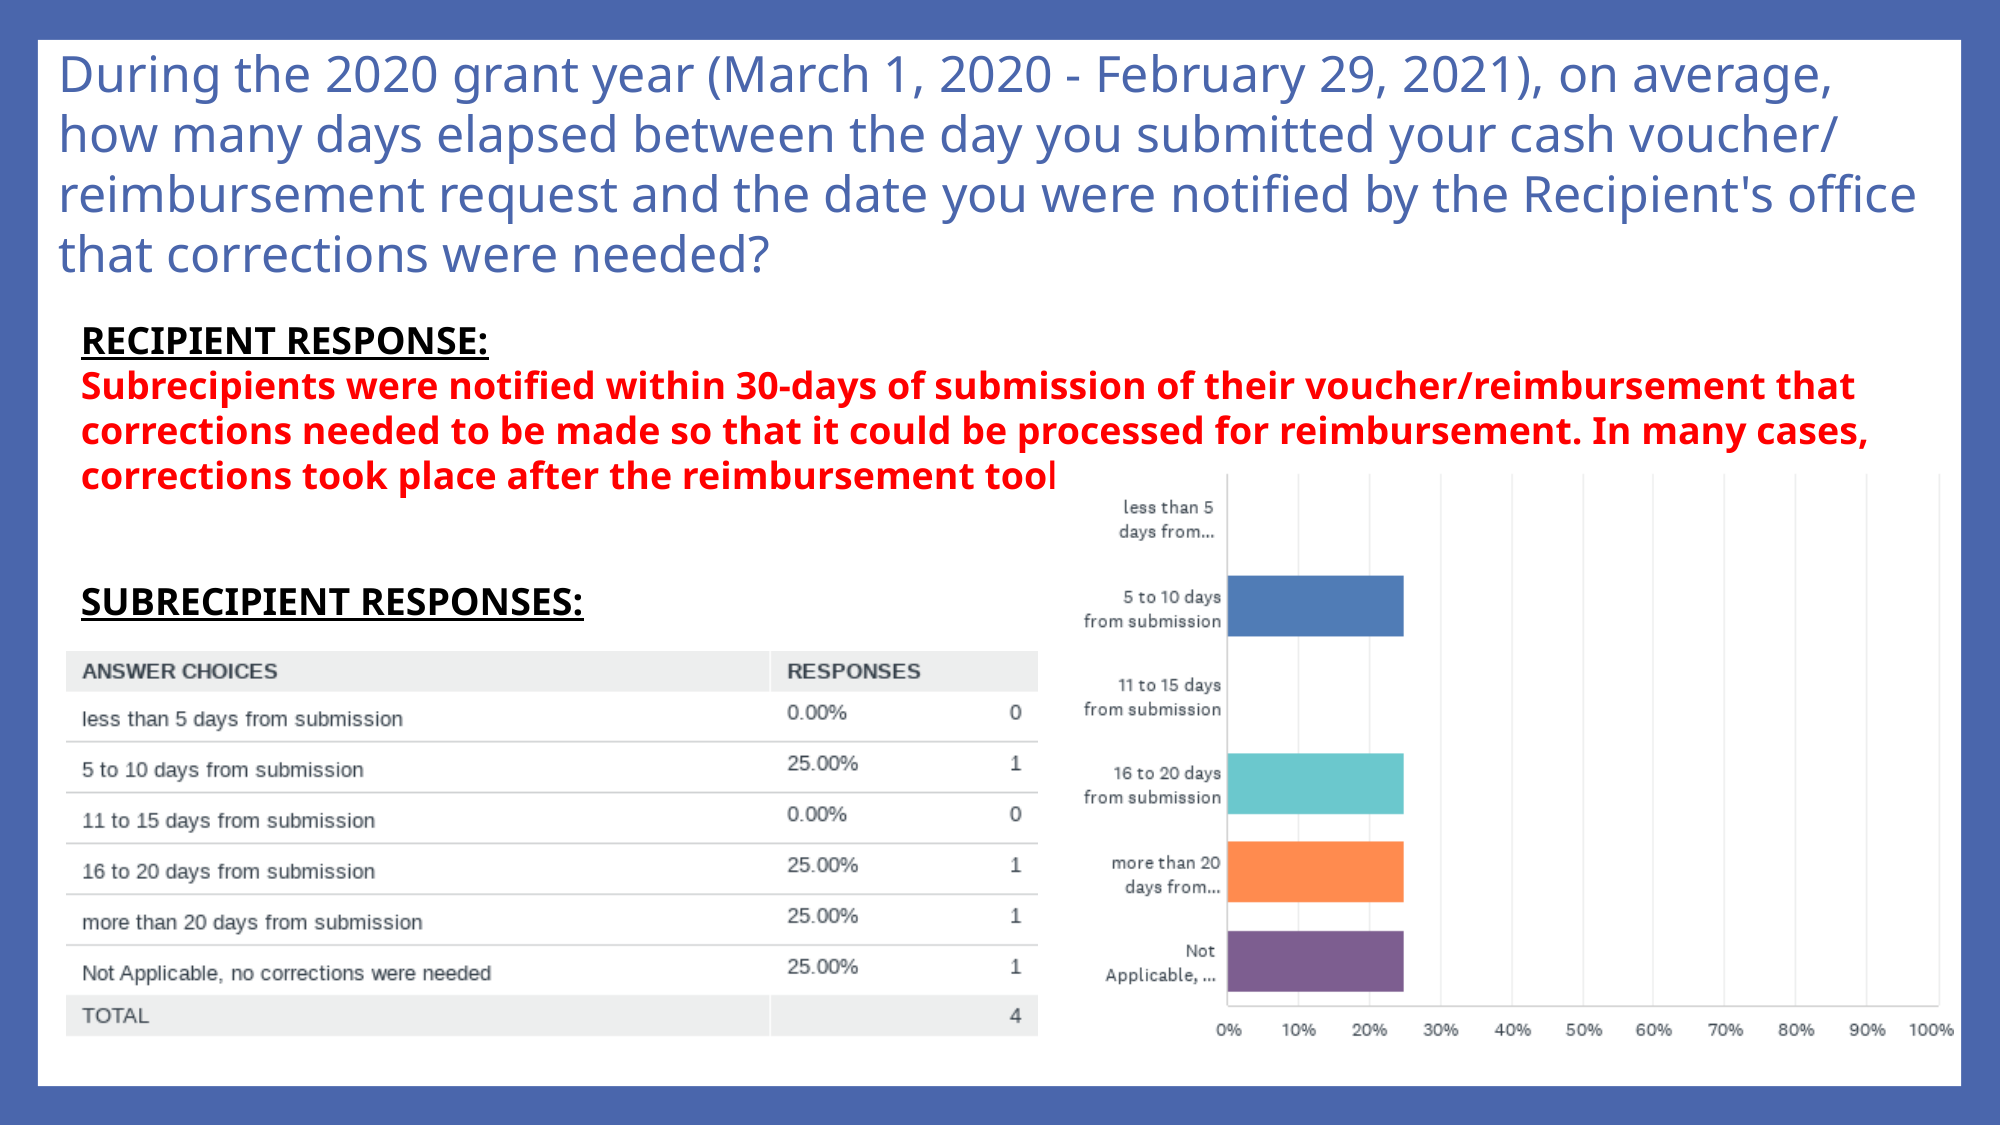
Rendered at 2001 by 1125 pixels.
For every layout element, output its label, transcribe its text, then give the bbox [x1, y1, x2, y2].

title During the 2020 grant year (March 1, 2020 - February 29, 2021), on average, how many days elapsed between the day you submitted your cash voucher/ reimbursement request and the date you were notified by the Recipient's office that corrections were needed? [44, 51, 1960, 274]
text_box RECIPIENT RESPONSE: Subrecipients were notified within 30-days of submission of their voucher/reimbursement that corrections needed to be made so that it could be processed for reimbursement. In many cases, corrections took place after the reimbursement took place due to COVID-19. [66, 309, 1902, 505]
picture [1054, 459, 1955, 1058]
picture [65, 650, 1038, 1038]
text_box SUBRECIPIENT RESPONSES: [66, 570, 1048, 631]
